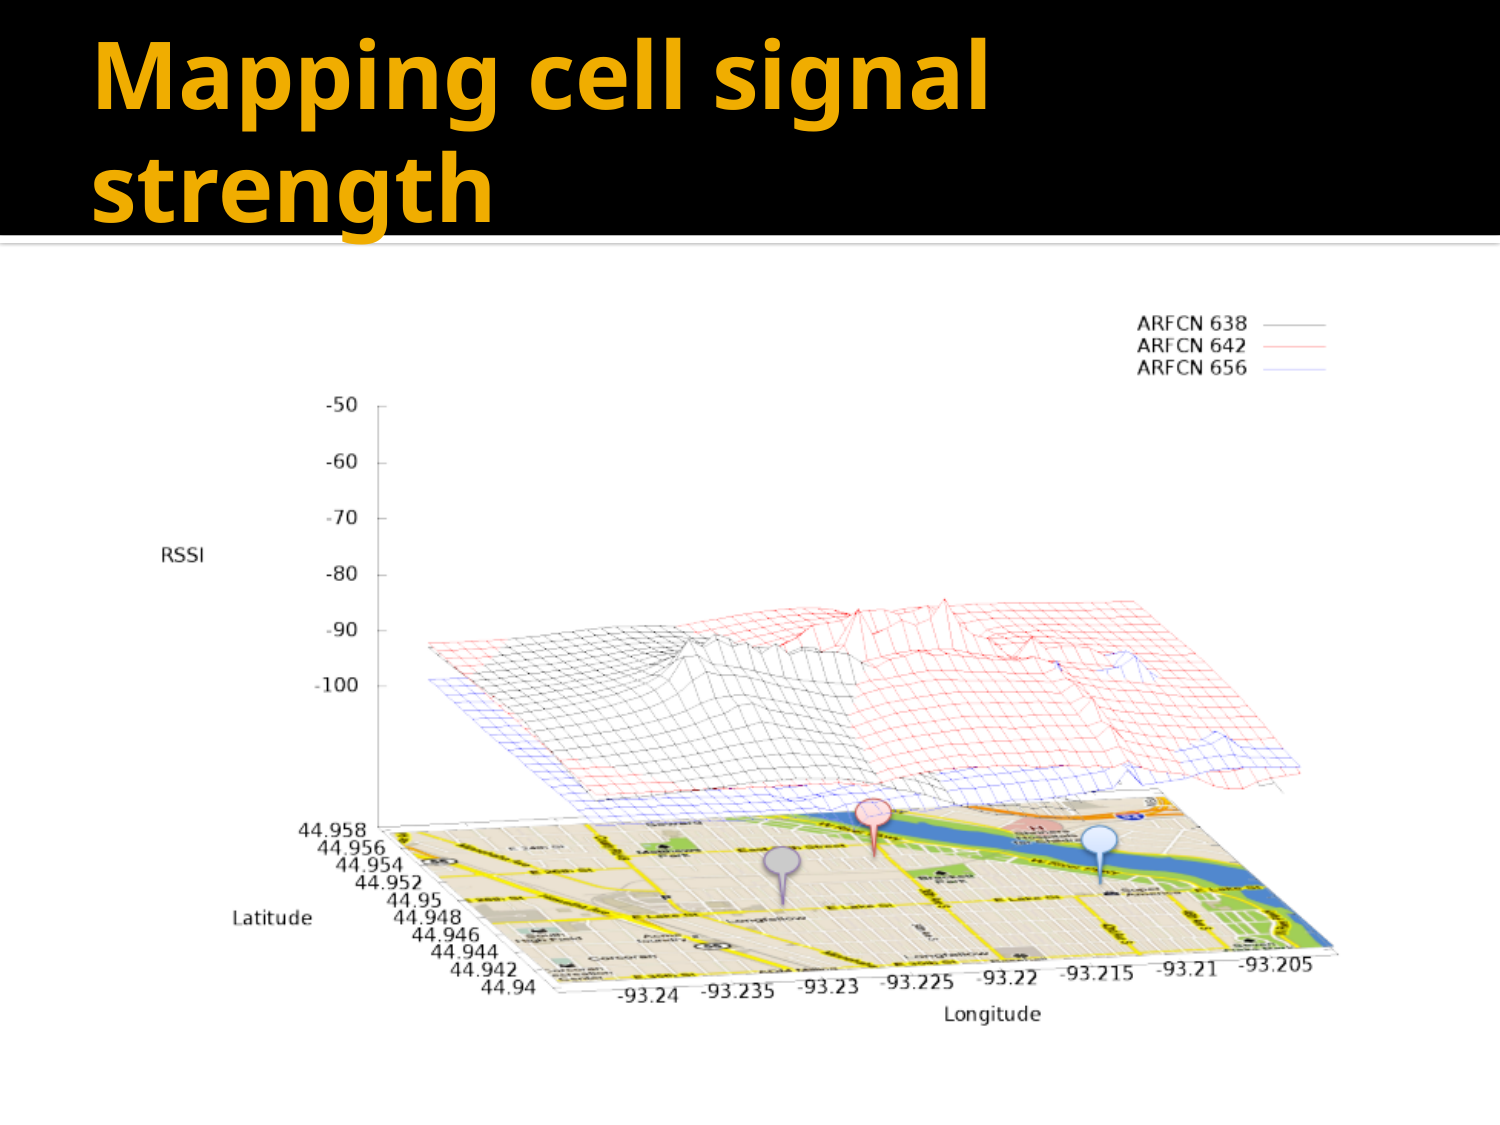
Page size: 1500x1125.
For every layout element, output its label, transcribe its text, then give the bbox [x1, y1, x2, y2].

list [74, 291, 1425, 1050]
title Mapping cell signal strength [75, 25, 1425, 231]
